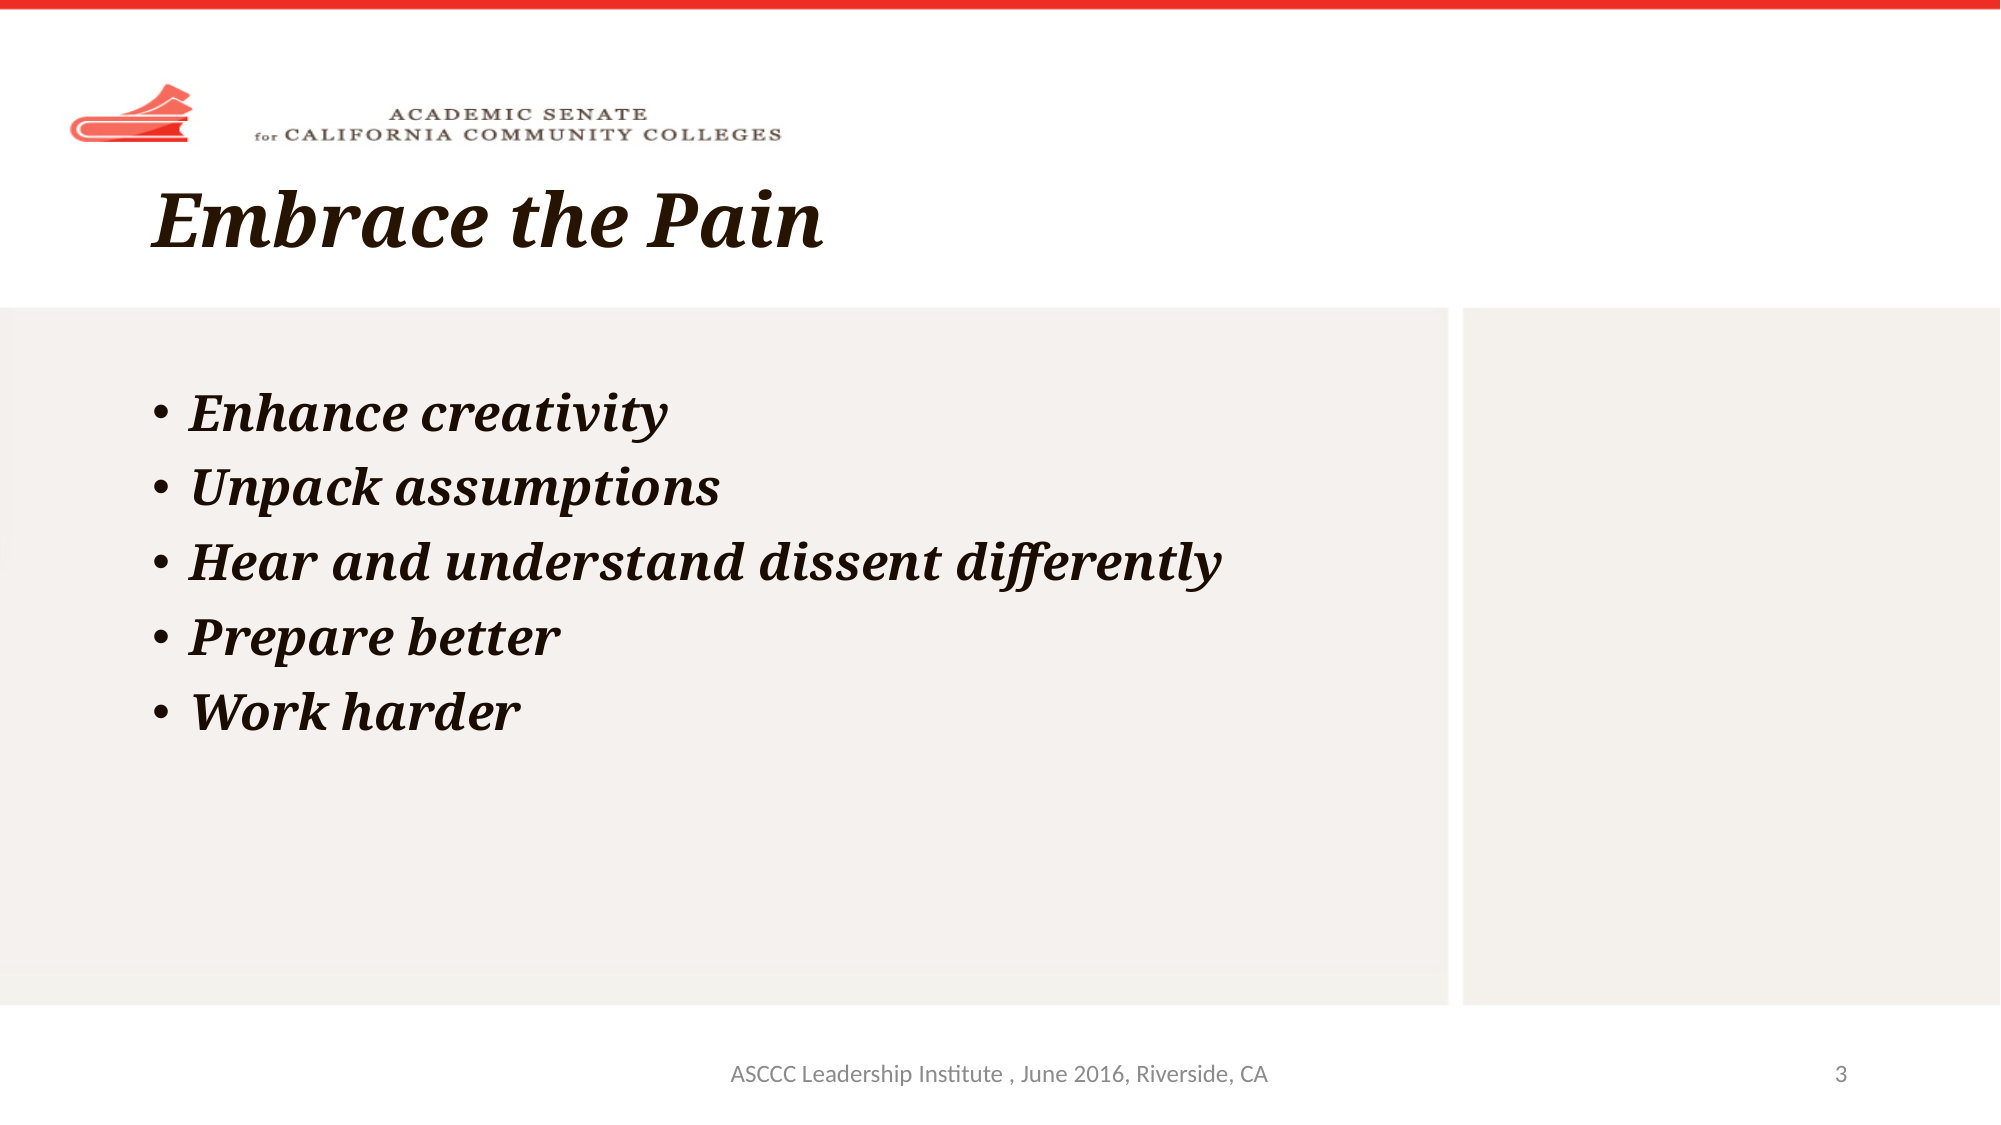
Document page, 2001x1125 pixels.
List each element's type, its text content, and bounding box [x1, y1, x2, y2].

picture [0, 0, 2001, 1125]
footer ASCCC Leadership Institute , June 2016, Riverside, CA [662, 1042, 1338, 1103]
slide_number 3 [1412, 1042, 1863, 1103]
title Embrace the Pain [137, 148, 1863, 299]
list Enhance creativity Unpack assumptions Hear and understand dissent differently Prepare better Work harder [137, 299, 1863, 1014]
